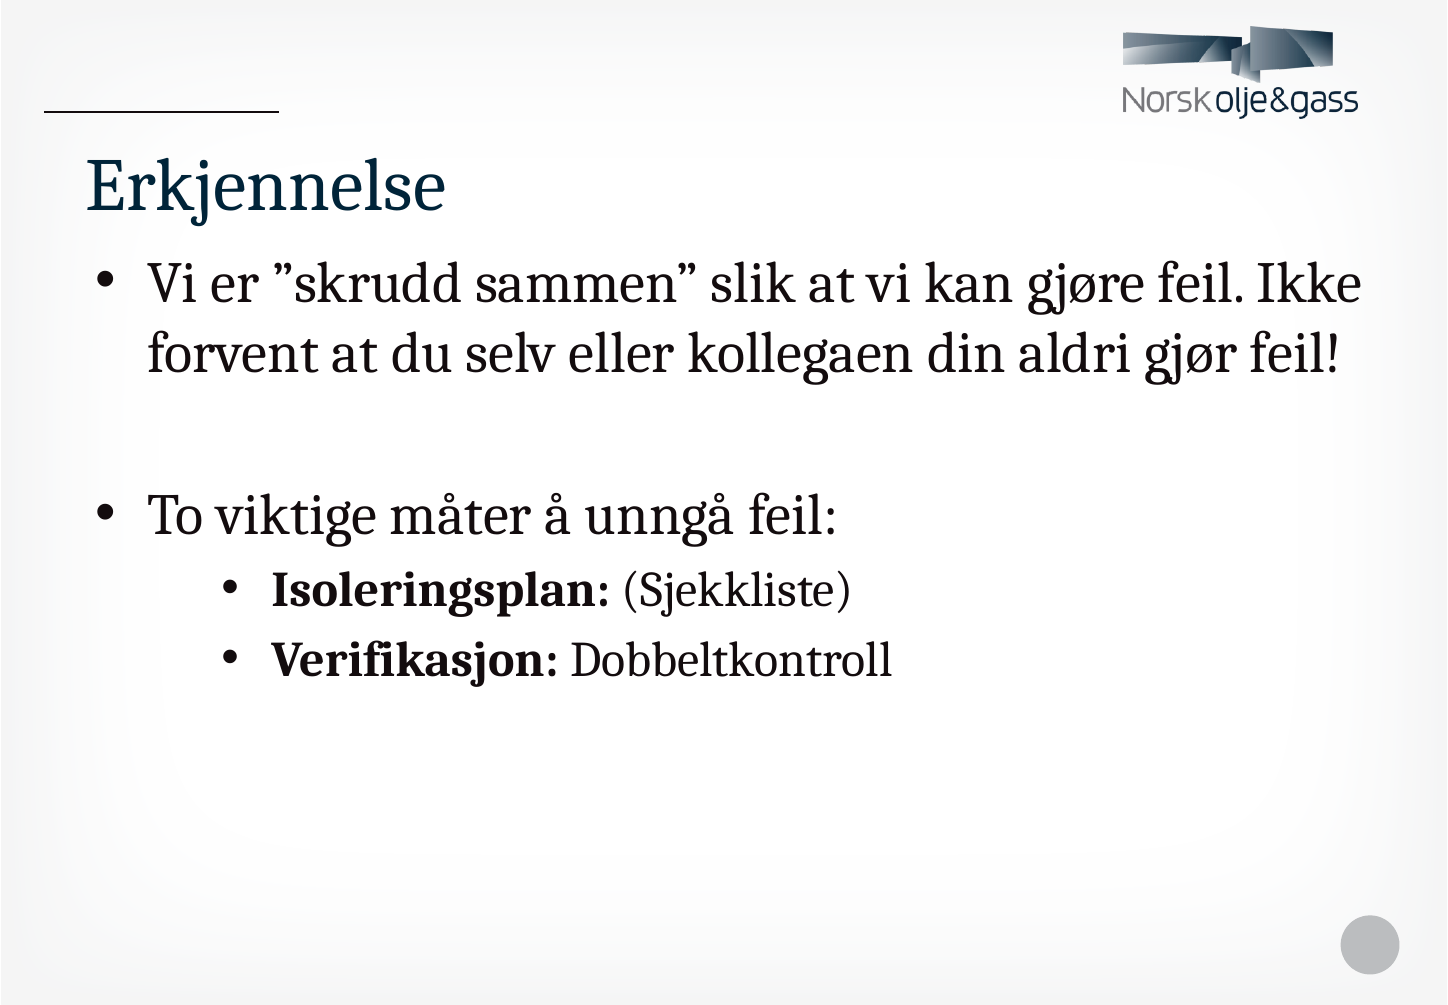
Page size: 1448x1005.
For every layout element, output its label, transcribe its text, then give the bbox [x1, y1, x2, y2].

title Erkjennelse [85, 135, 1389, 243]
list Vi er ”skrudd sammen” slik at vi kan gjøre feil. Ikke forvent at du selv eller kollegaen din aldri gjør feil! To viktige måter å unngå feil: Isoleringsplan: (Sjekkliste) Verifikasjon: Dobbeltkontroll [94, 210, 1396, 910]
picture [1, 0, 1448, 1005]
